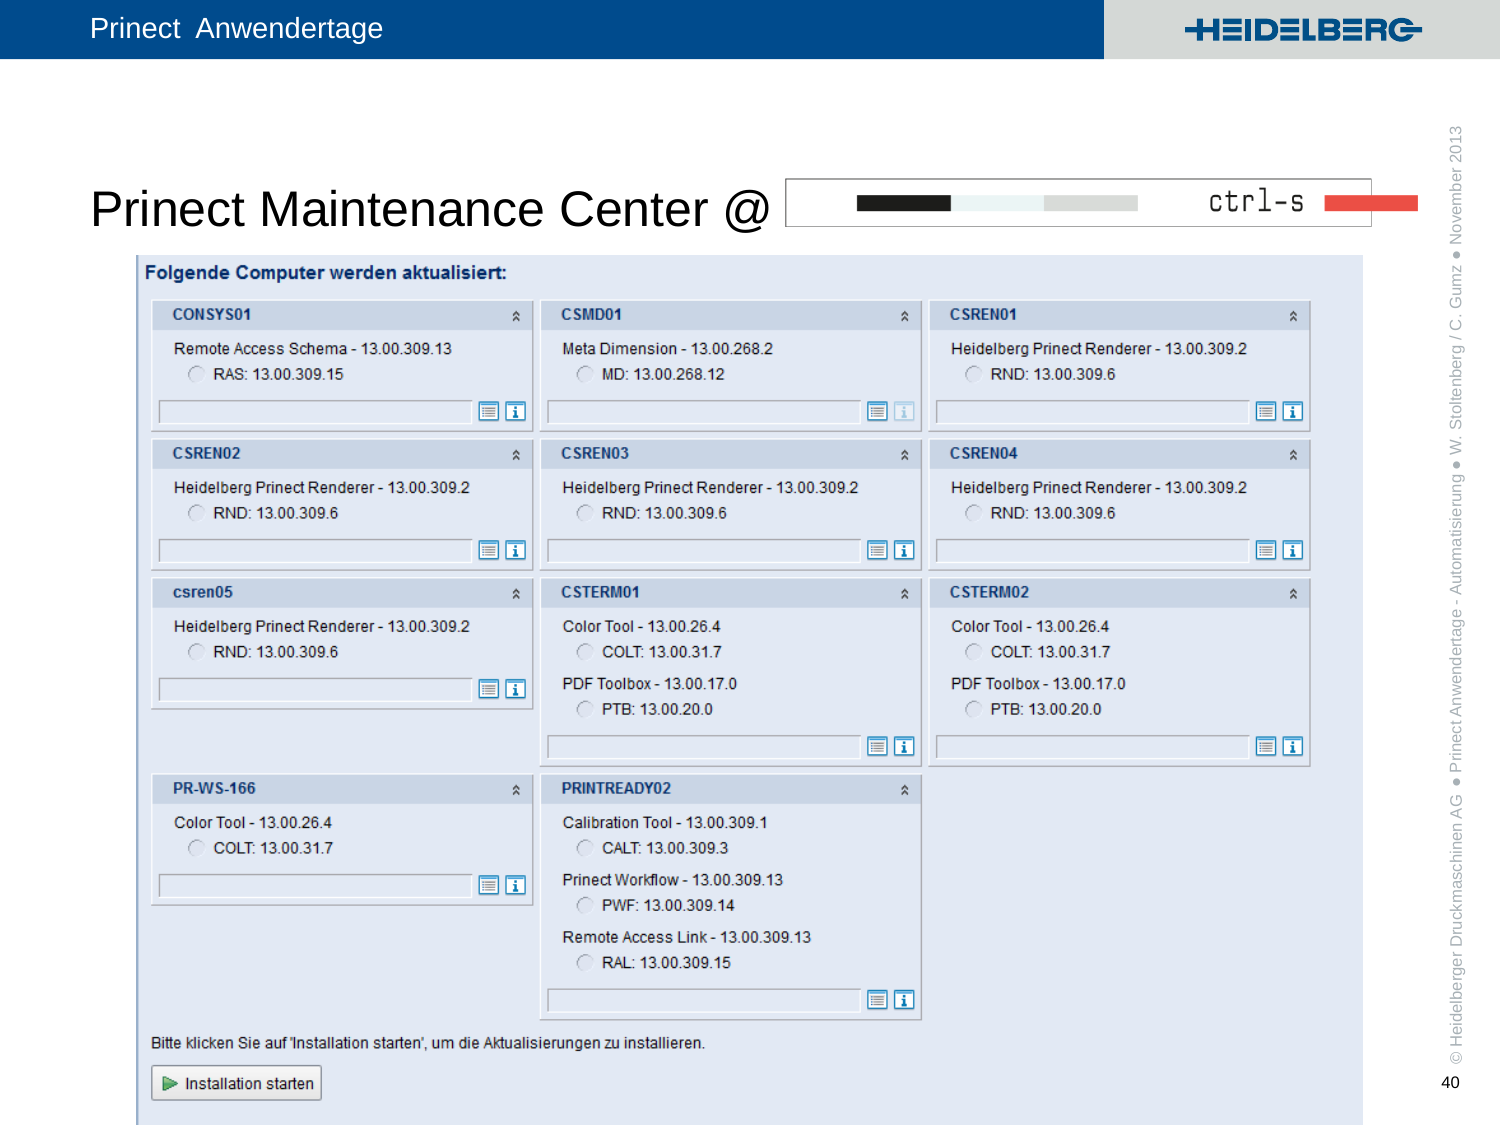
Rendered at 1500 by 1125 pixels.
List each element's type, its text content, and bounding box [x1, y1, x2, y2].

slide_number 40 [1368, 1052, 1475, 1113]
picture [136, 255, 1364, 1125]
picture [785, 178, 1418, 228]
title Prinect Maintenance Center @ [74, 152, 1426, 254]
footer ● Prinect Anwendertage - Automatisierung ● W. Stoltenberg / C. Gumz ● November 2013 [1439, 80, 1471, 803]
